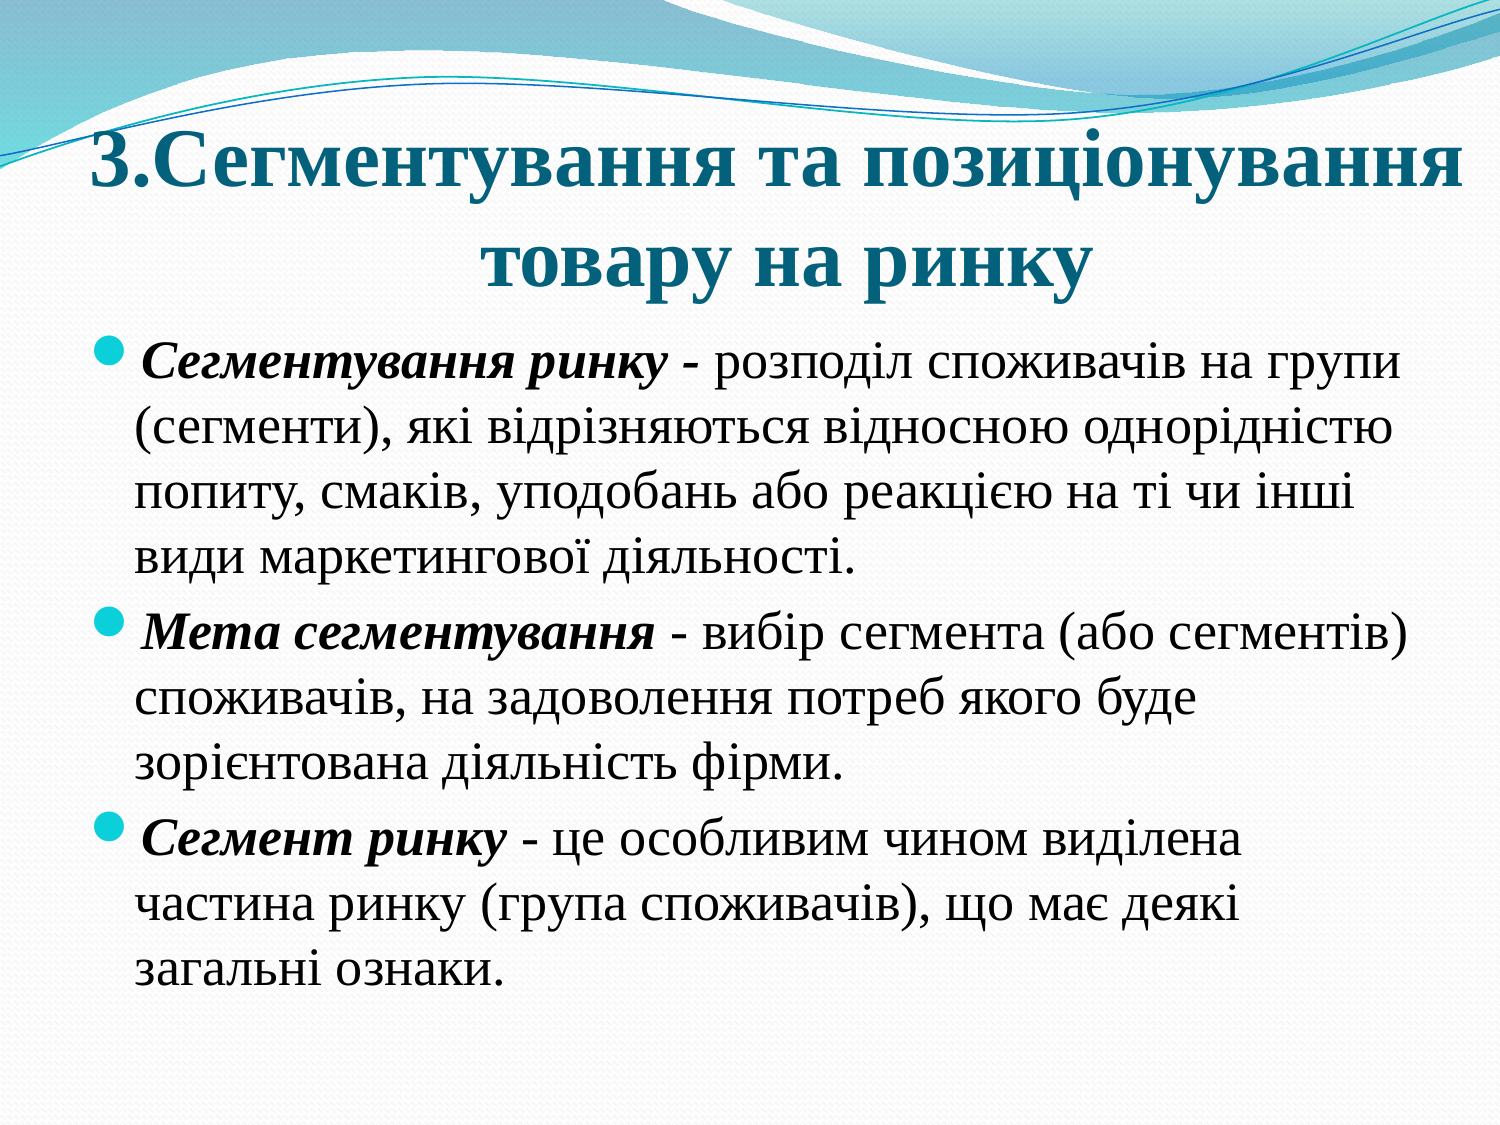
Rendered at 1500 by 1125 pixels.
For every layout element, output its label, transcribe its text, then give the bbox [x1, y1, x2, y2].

list Сегментування ринку - розподіл споживачів на групи (сегменти), які відрізняються відносною однорідністю попиту, смаків, уподобань або реакцією на ті чи інші види маркетингової діяльності. Мета сегментування - вибір сегмента (або сегментів) споживачів, на задоволення потреб якого буде зорієнтована діяльність фірми. Сегмент ринку - це особливим чином виділена частина ринку (група споживачів), що має деякі загальні ознаки. [75, 317, 1425, 1038]
title 3.Сегментування та позиціонування товару на ринку [75, 115, 1500, 303]
